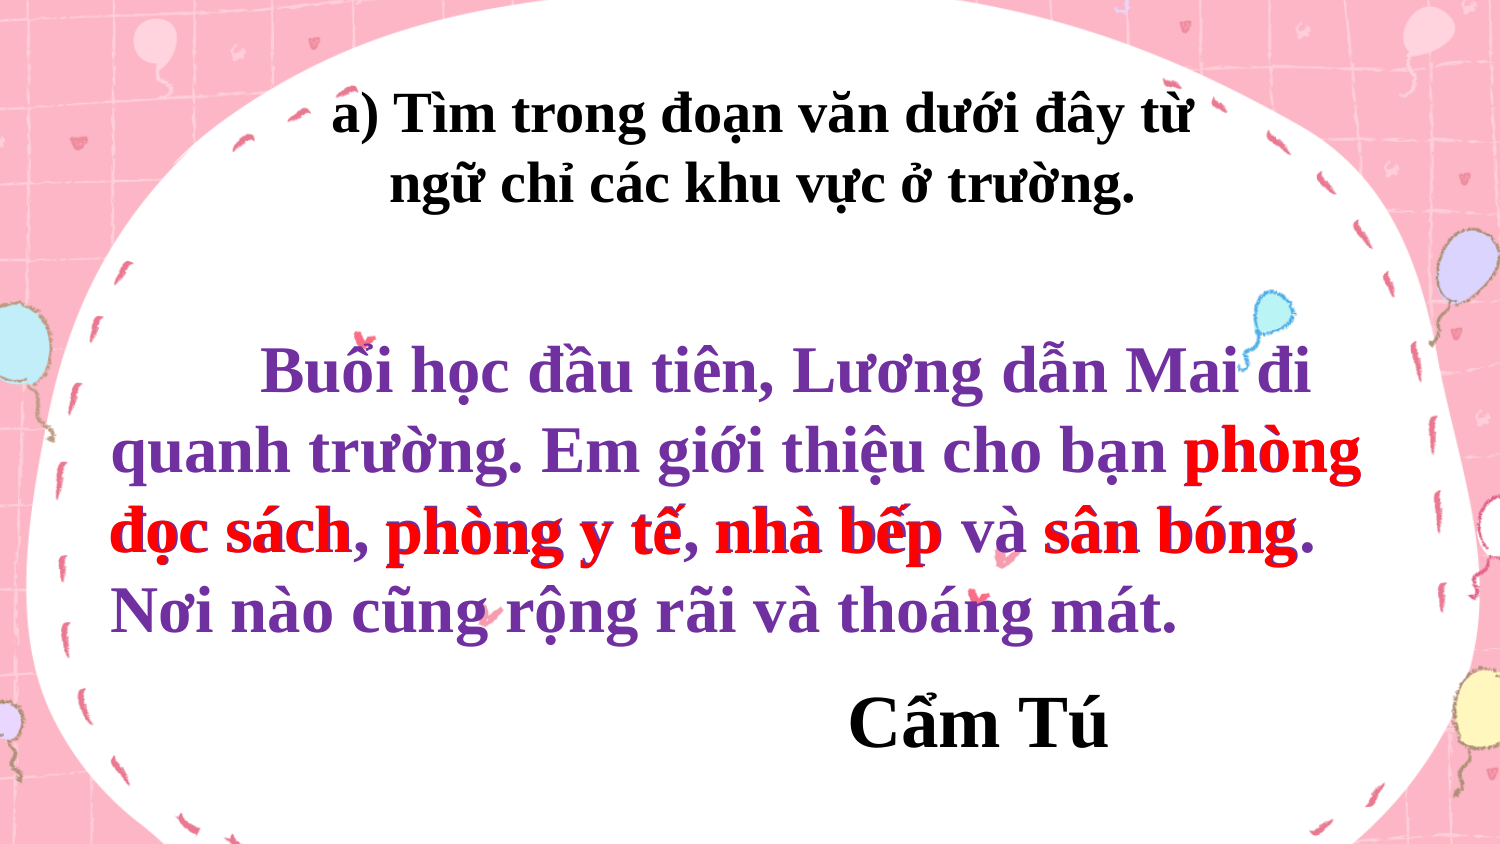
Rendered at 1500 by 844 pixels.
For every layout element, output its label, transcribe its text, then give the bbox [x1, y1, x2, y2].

text_box Buổi học đầu tiên, Lương dẫn Mai đi quanh trường. Em giới thiệu cho bạn phòng đọc sách, phòng y tế, nhà bếp và sân bóng. Nơi nào cũng rộng rãi và thoáng mát. [95, 318, 1405, 654]
picture [0, 0, 1500, 844]
text_box a) Tìm trong đoạn văn dưới đây từ ngữ chỉ các khu vực ở trường. [275, 66, 1251, 221]
text_box phòng [1169, 397, 1395, 493]
text_box Cẩm Tú [832, 664, 1126, 770]
text_box phòng y tế [370, 480, 698, 576]
text_box sân bóng [1028, 479, 1313, 575]
text_box nhà bếp [699, 479, 958, 575]
text_box đọc sách [93, 478, 367, 574]
